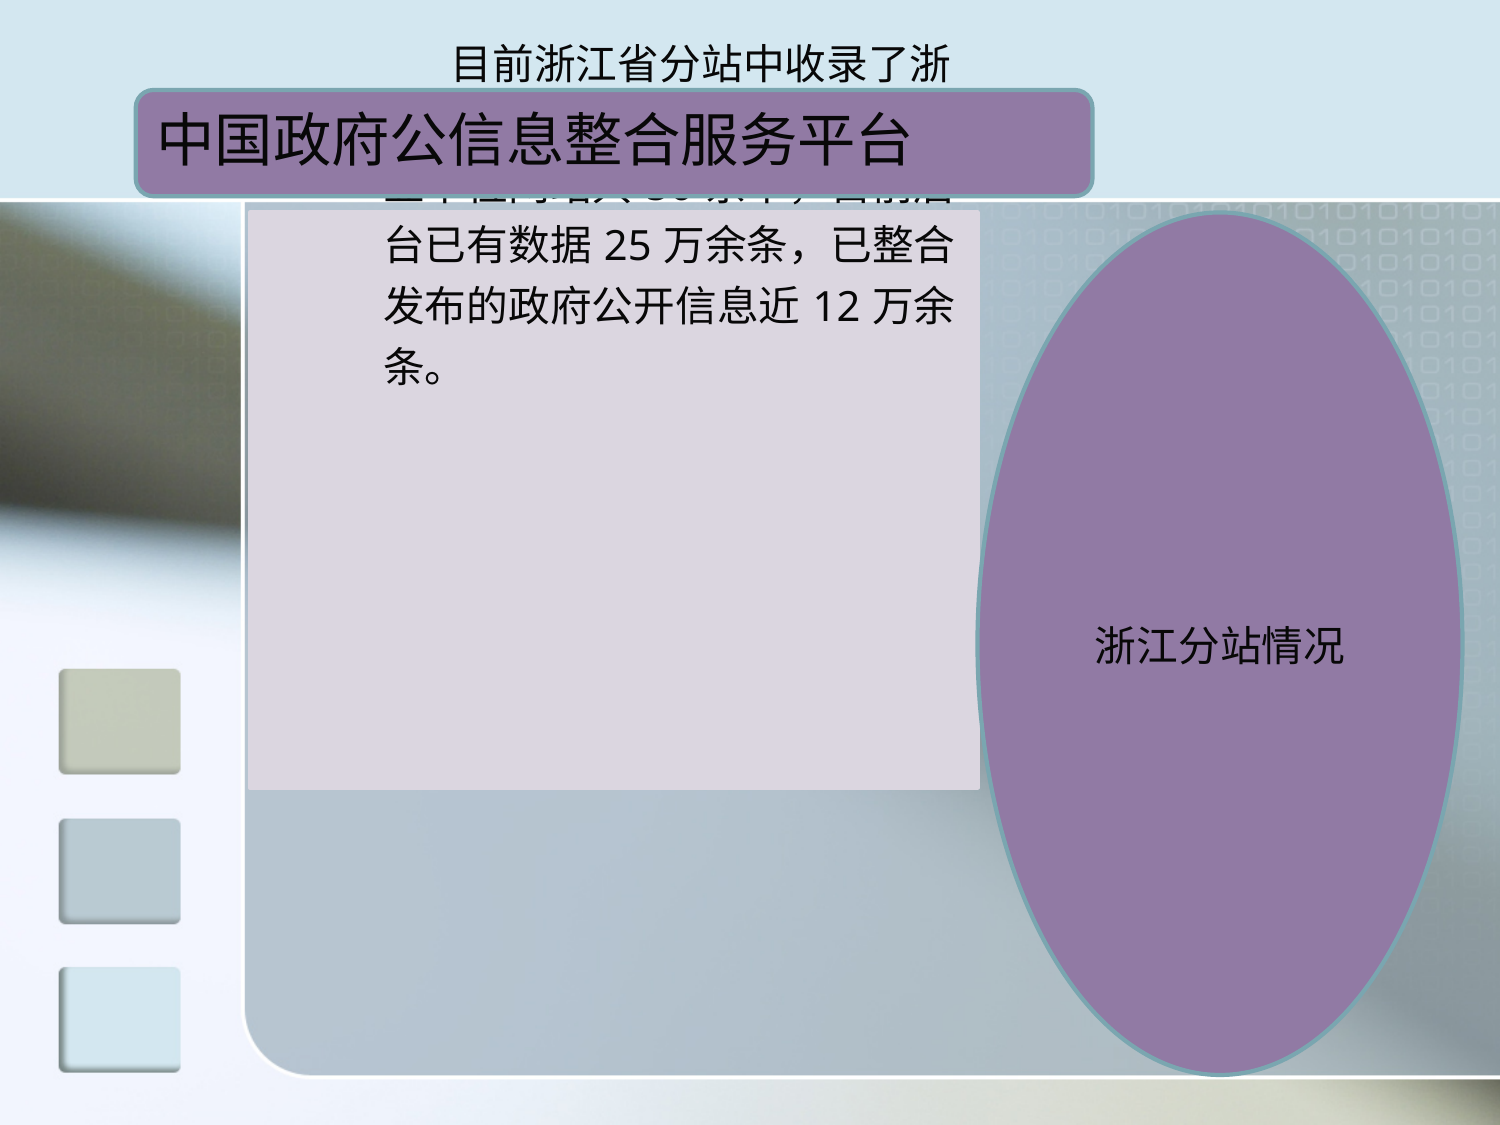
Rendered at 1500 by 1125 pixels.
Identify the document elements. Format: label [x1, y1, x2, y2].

picture [0, 0, 1500, 1125]
list [249, 212, 1463, 1076]
text_box [135, 89, 1093, 197]
